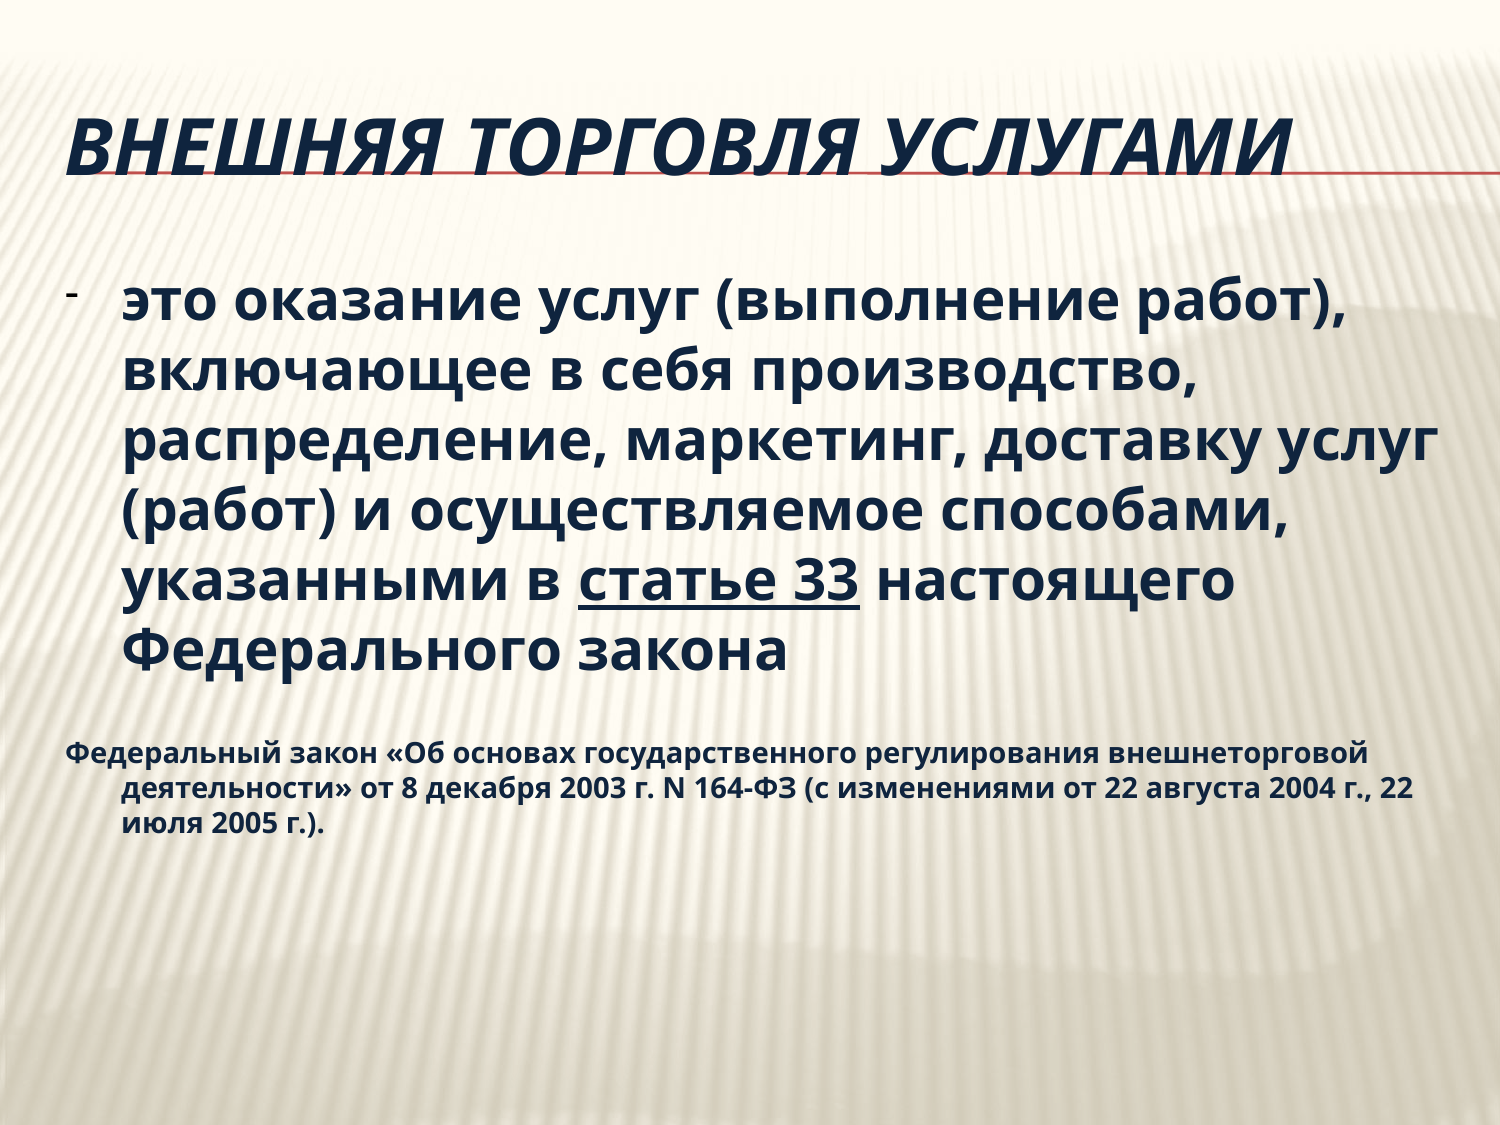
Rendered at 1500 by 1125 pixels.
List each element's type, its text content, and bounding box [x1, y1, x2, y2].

title Внешняя торговля услугами [50, 75, 1475, 213]
list это оказание услуг (выполнение работ), включающее в себя производство, распределение, маркетинг, доставку услуг (работ) и осуществляемое способами, указанными в статье 33 настоящего Федерального закона Федеральный закон «Об основах государственного регулирования внешнеторговой деятельности» от 8 декабря 2003 г. N 164-ФЗ (с изменениями от 22 августа 2004 г., 22 июля 2005 г.). [49, 254, 1476, 998]
